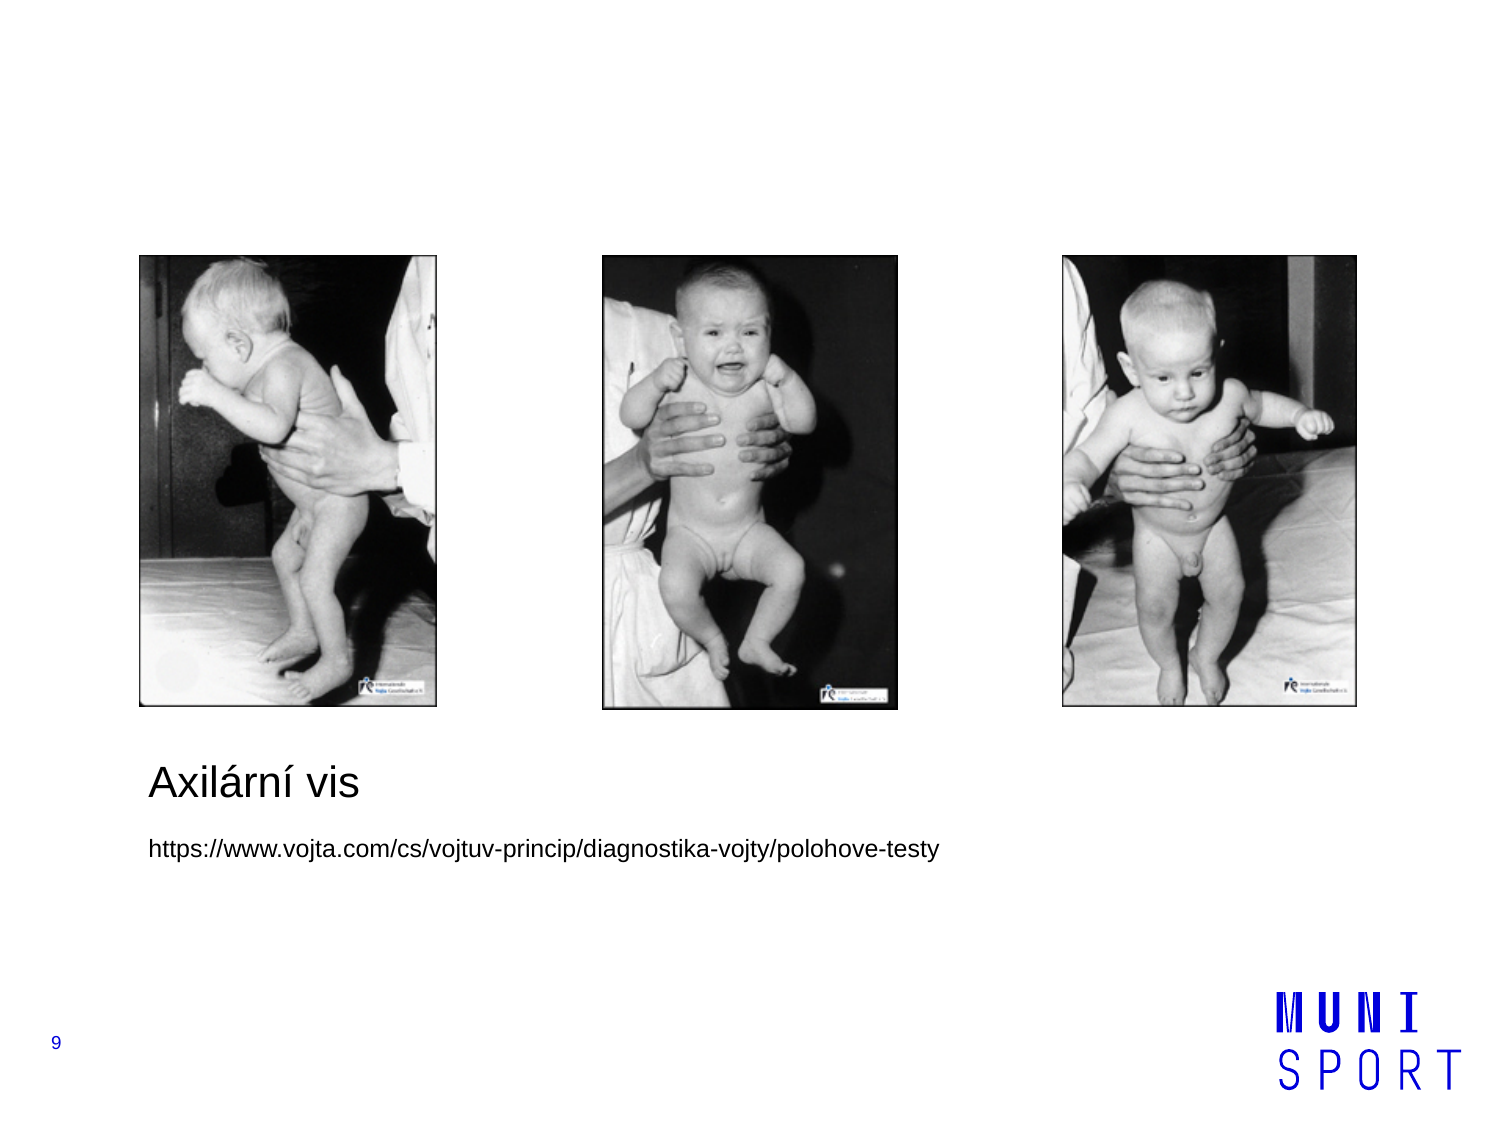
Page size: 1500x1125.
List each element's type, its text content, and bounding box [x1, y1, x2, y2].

list Axilární vis https://www.vojta.com/cs/vojtuv-princip/diagnostika-vojty/polohove-testy [139, 749, 1463, 811]
picture [139, 254, 437, 707]
slide_number 9 [50, 1021, 82, 1063]
picture [1062, 254, 1357, 707]
picture [602, 255, 898, 711]
